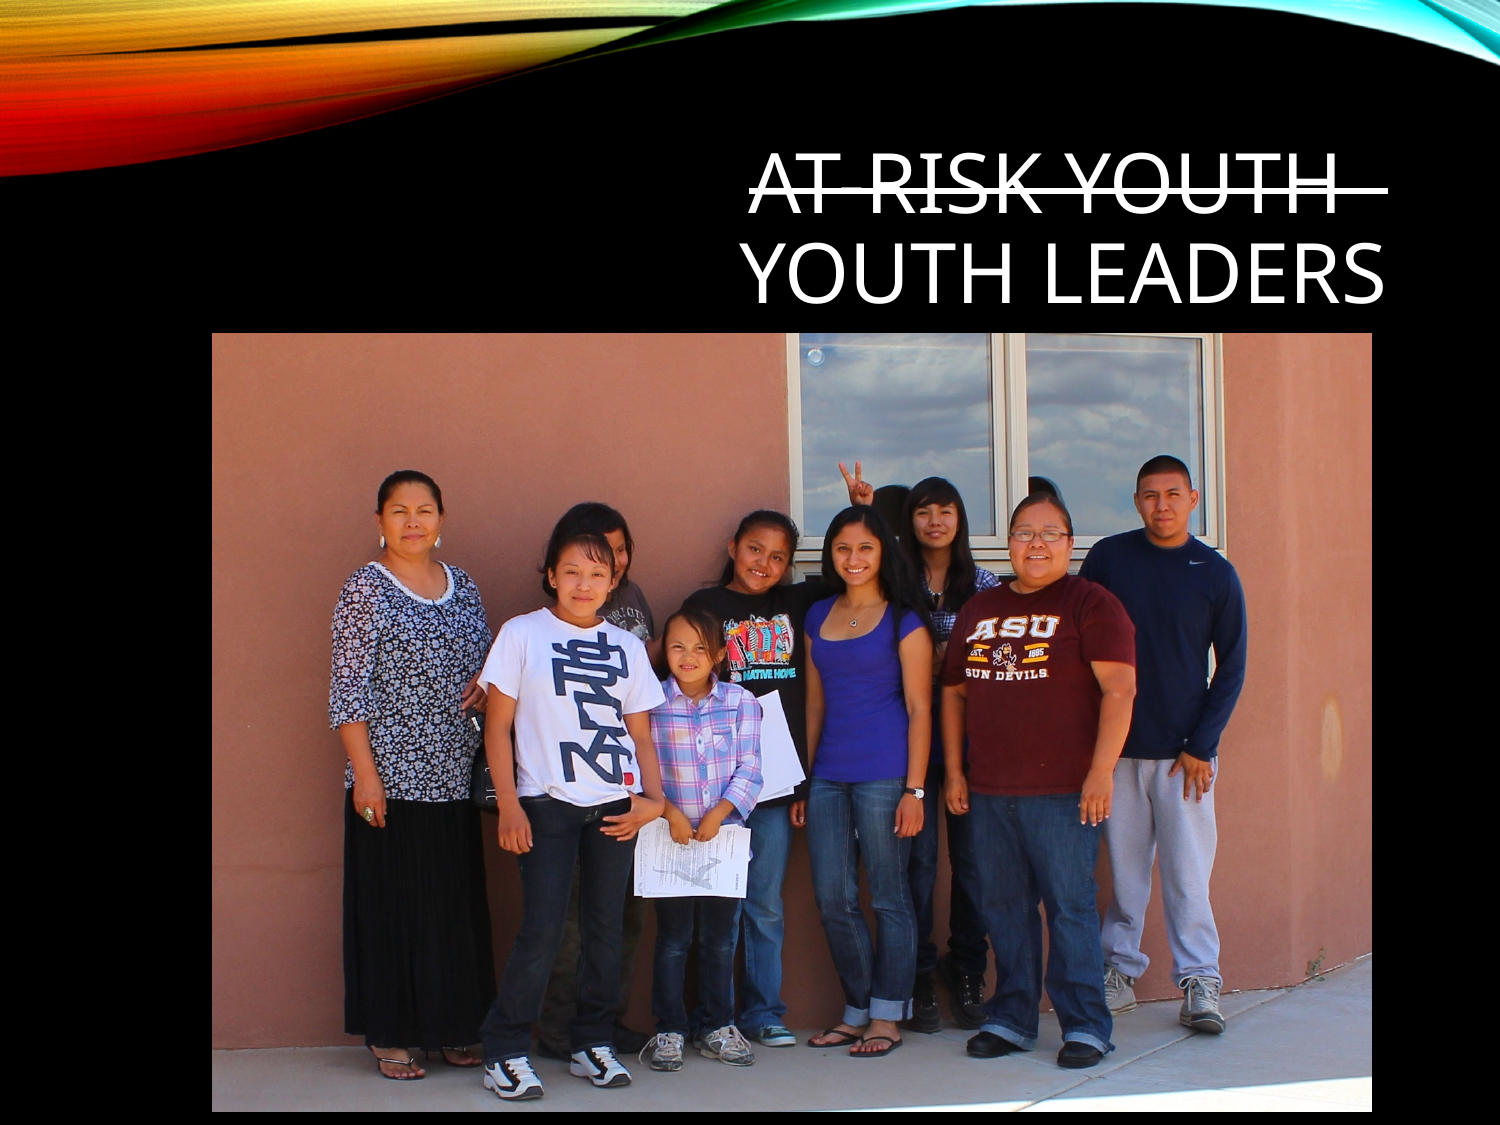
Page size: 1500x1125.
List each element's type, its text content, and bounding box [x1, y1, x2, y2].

picture [0, 0, 1500, 178]
title At-risk youth youth leaders [356, 125, 1403, 338]
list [212, 333, 1372, 1112]
